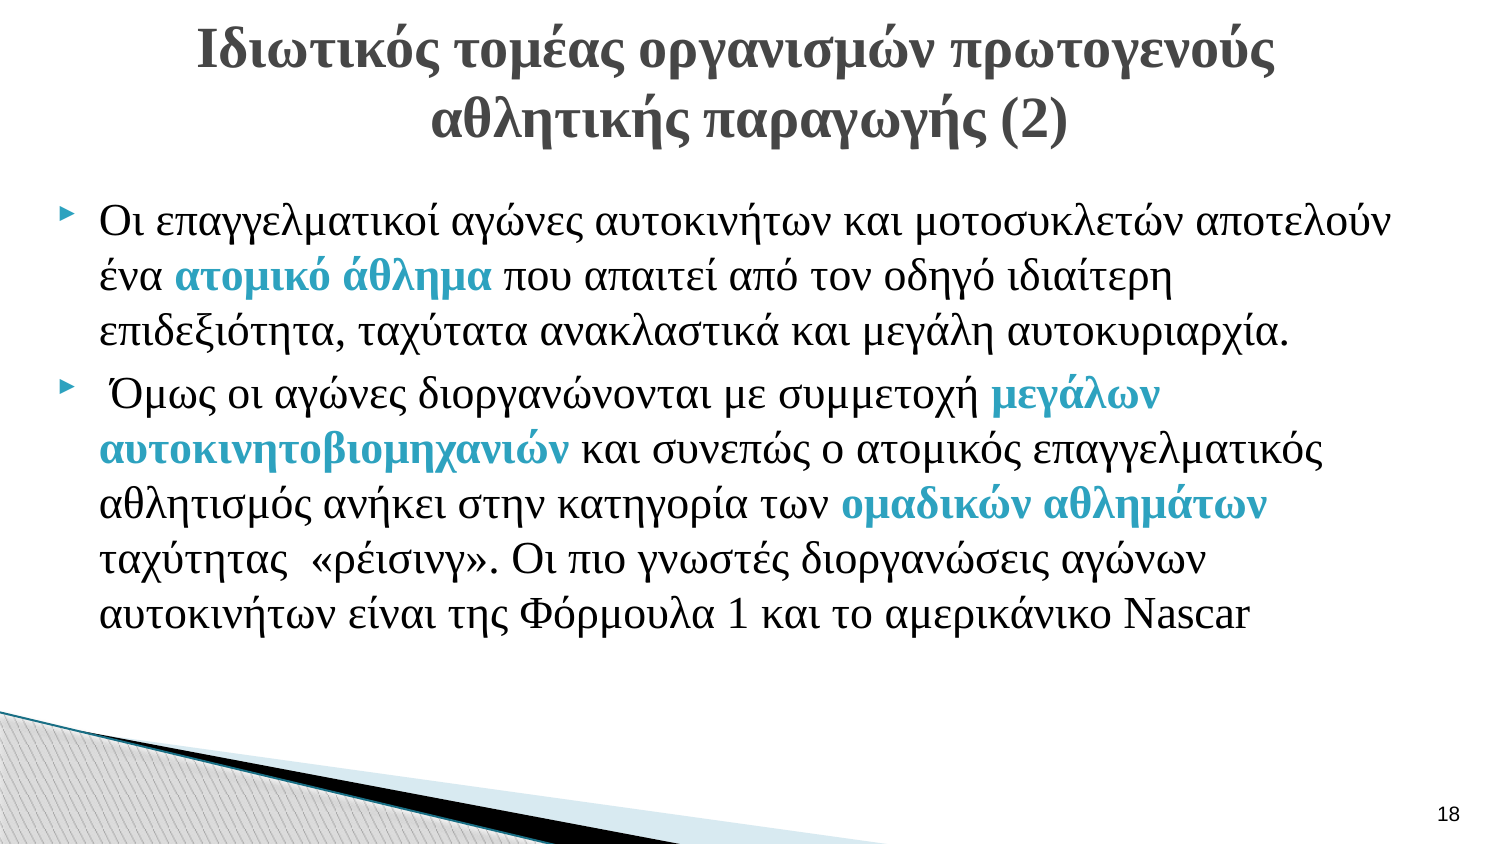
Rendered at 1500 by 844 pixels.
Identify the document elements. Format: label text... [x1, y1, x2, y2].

list Οι επαγγελματικοί αγώνες αυτοκινήτων και μοτοσυκλετών αποτελούν ένα ατομικό άθλημα που απαιτεί από τον οδηγό ιδιαίτερη επιδεξιότητα, ταχύτατα ανακλαστικά και μεγάλη αυτοκυριαρχία. Όμως οι αγώνες διοργανώνονται με συμμετοχή μεγάλων αυτοκινητοβιομηχανιών και συνεπώς ο ατομικός επαγγελματικός αθλητισμός ανήκει στην κατηγορία των ομαδικών αθλημάτων ταχύτητας «ρέισινγ». Οι πιο γνωστές διοργανώσεις αγώνων αυτοκινήτων είναι της Φόρμουλα 1 και το αμερικάνικο Nascar [23, 182, 1417, 740]
title Ιδιωτικός τομέας οργανισμών πρωτογενούς αθλητικής παραγωγής (2) [48, 33, 1452, 125]
slide_number 18 [1418, 788, 1479, 834]
